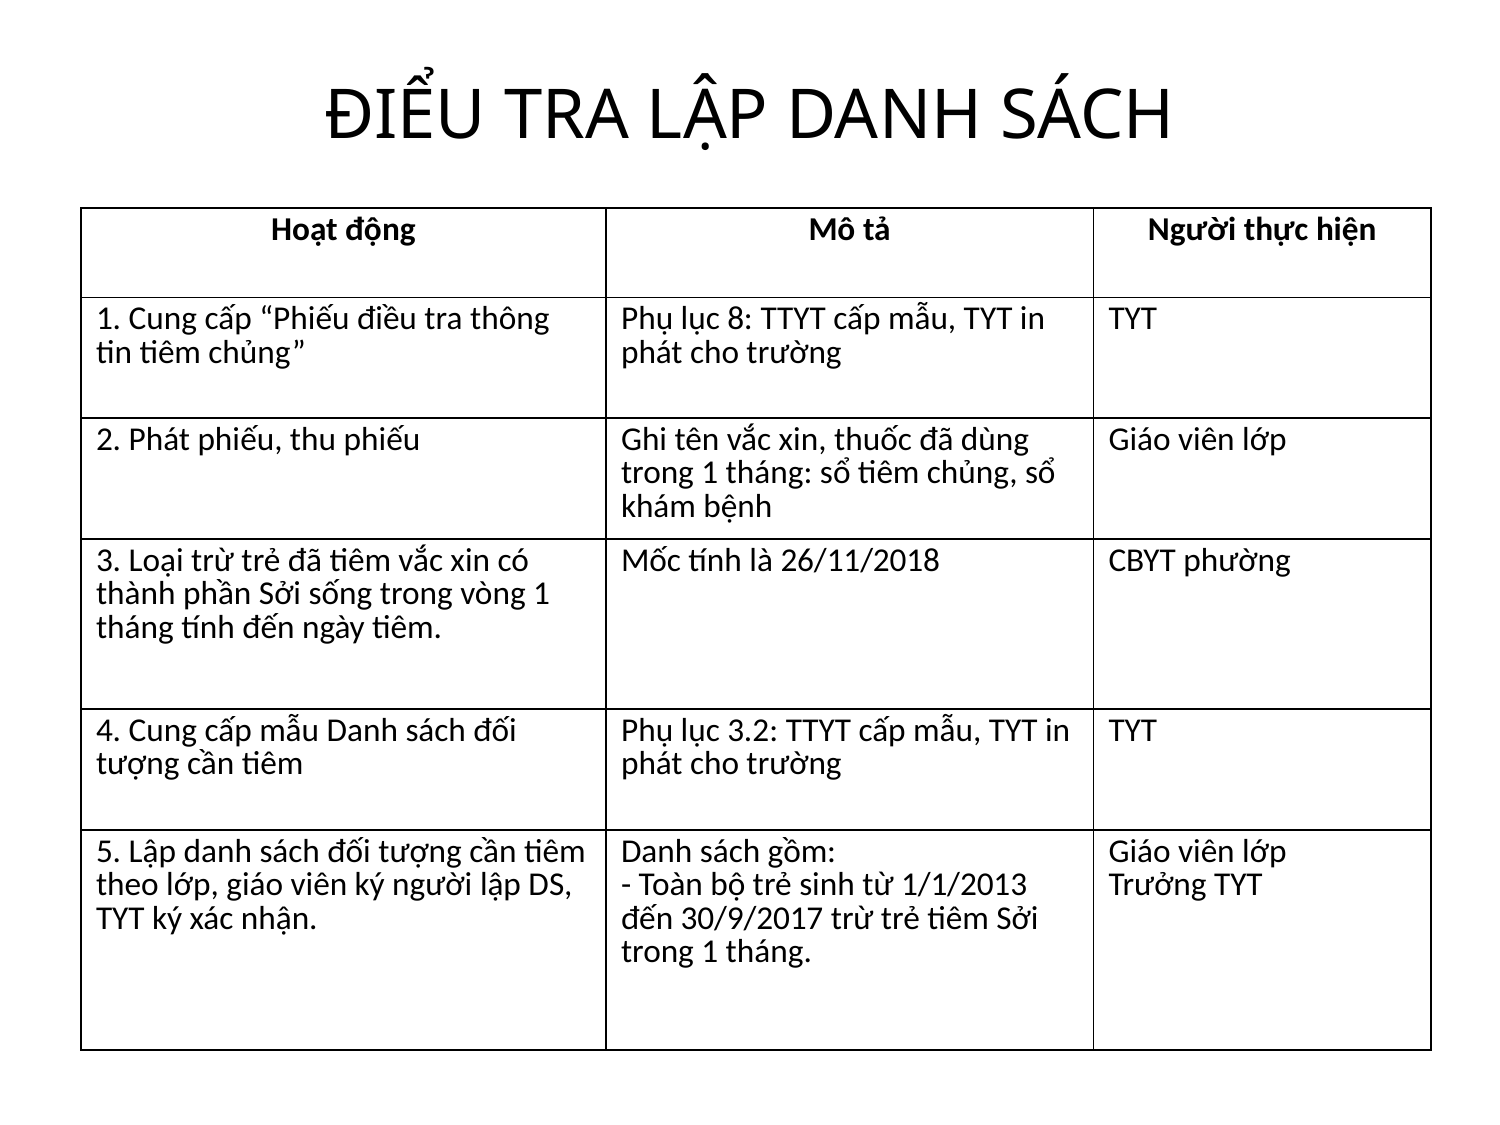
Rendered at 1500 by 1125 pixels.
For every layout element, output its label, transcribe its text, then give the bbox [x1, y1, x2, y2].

table_cell 2. Phát phiếu, thu phiếu [82, 419, 605, 538]
table_header Người thực hiện [1094, 209, 1430, 297]
title ĐIỂU TRA LẬP DANH SÁCH [75, 45, 1425, 188]
table_cell Mốc tính là 26/11/2018 [607, 540, 1093, 708]
table_cell TYT [1094, 298, 1430, 417]
table_cell 4. Cung cấp mẫu Danh sách đối tượng cần tiêm [82, 710, 605, 829]
table_cell 5. Lập danh sách đối tượng cần tiêm theo lớp, giáo viên ký người lập DS, TYT ký xác nhận. [82, 831, 605, 1049]
table_cell 1. Cung cấp “Phiếu điều tra thông tin tiêm chủng” [82, 298, 605, 417]
table_cell Danh sách gồm: - Toàn bộ trẻ sinh từ 1/1/2013 đến 30/9/2017 trừ trẻ tiêm Sởi trong 1 tháng. [607, 831, 1093, 1049]
table_cell TYT [1094, 710, 1430, 829]
table_cell Ghi tên vắc xin, thuốc đã dùng trong 1 tháng: sổ tiêm chủng, sổ khám bệnh [607, 419, 1093, 538]
table_header Mô tả [607, 209, 1093, 297]
table_cell Giáo viên lớp Trưởng TYT [1094, 831, 1430, 1049]
table_header Hoạt động [82, 209, 605, 297]
table_cell Phụ lục 8: TTYT cấp mẫu, TYT in phát cho trường [607, 298, 1093, 417]
table_cell 3. Loại trừ trẻ đã tiêm vắc xin có thành phần Sởi sống trong vòng 1 tháng tính đến ngày tiêm. [82, 540, 605, 708]
table_cell Giáo viên lớp [1094, 419, 1430, 538]
table_cell CBYT phường [1094, 540, 1430, 708]
table_cell Phụ lục 3.2: TTYT cấp mẫu, TYT in phát cho trường [607, 710, 1093, 829]
